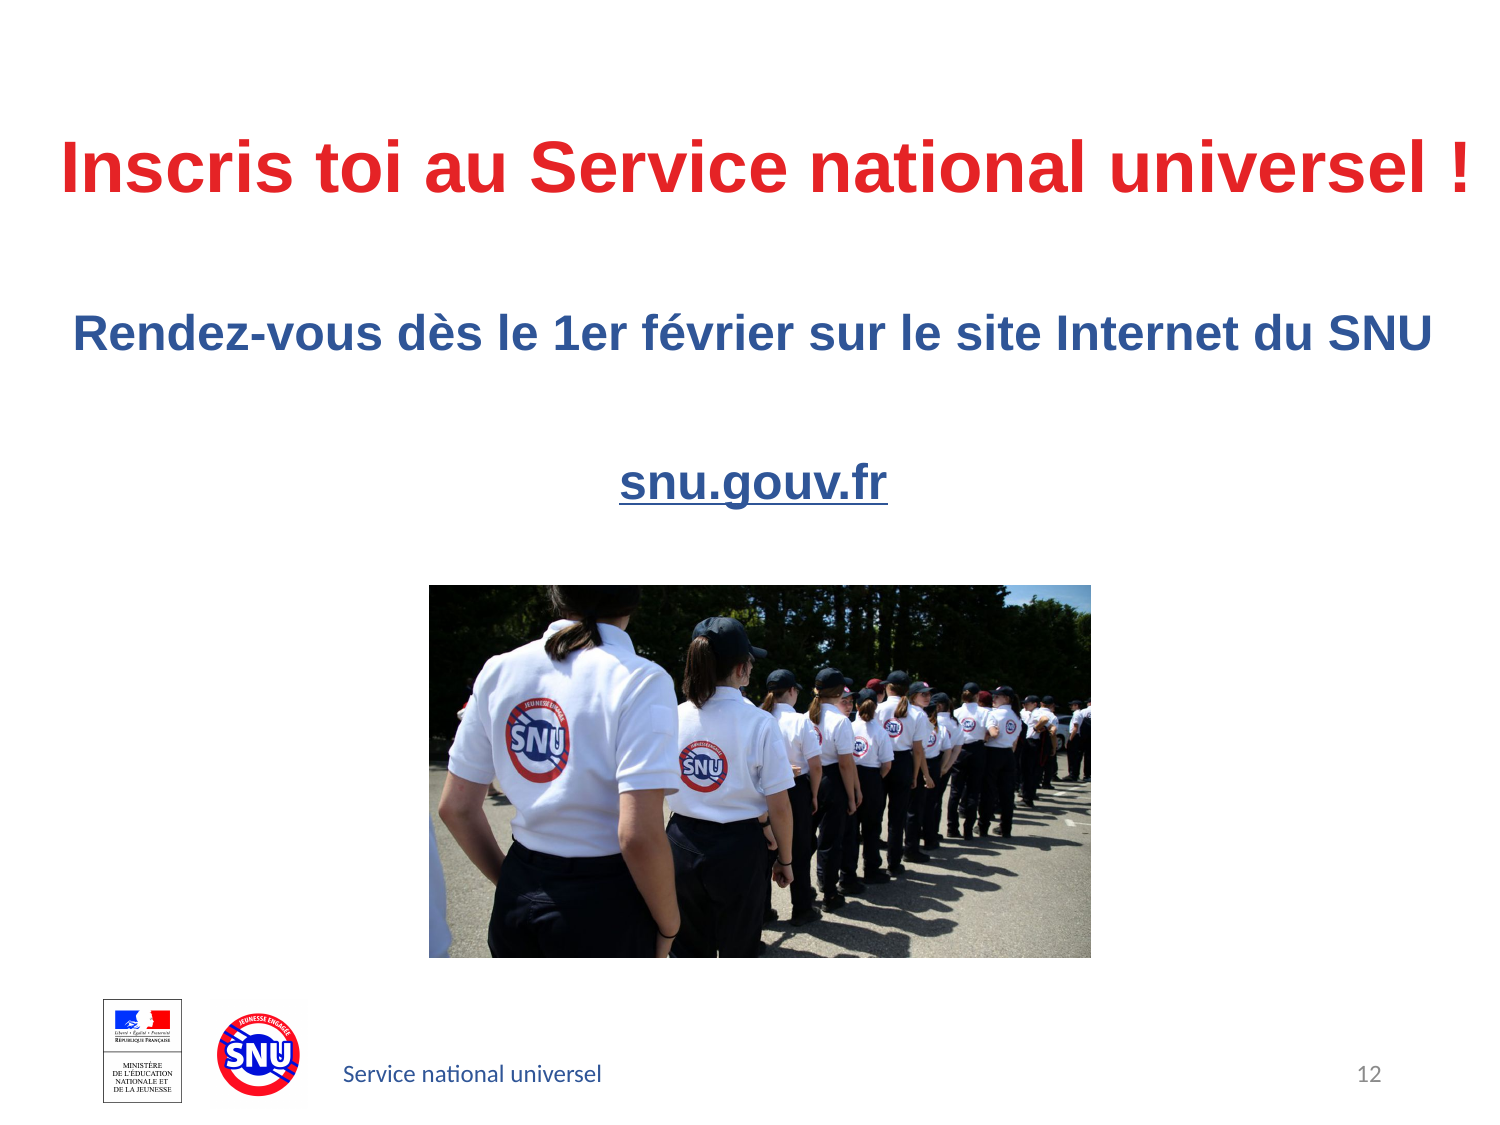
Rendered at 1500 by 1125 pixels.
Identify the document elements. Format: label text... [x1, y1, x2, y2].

list Rendez-vous dès le 1er février sur le site Internet du SNU snu.gouv.fr [45, 299, 1462, 586]
slide_number 12 [1059, 1042, 1397, 1103]
picture [429, 585, 1091, 958]
picture [103, 999, 182, 1103]
title Inscris toi au Service national universel ! [45, 59, 1500, 278]
text_box Service national universel [328, 1042, 997, 1103]
picture [210, 999, 308, 1109]
